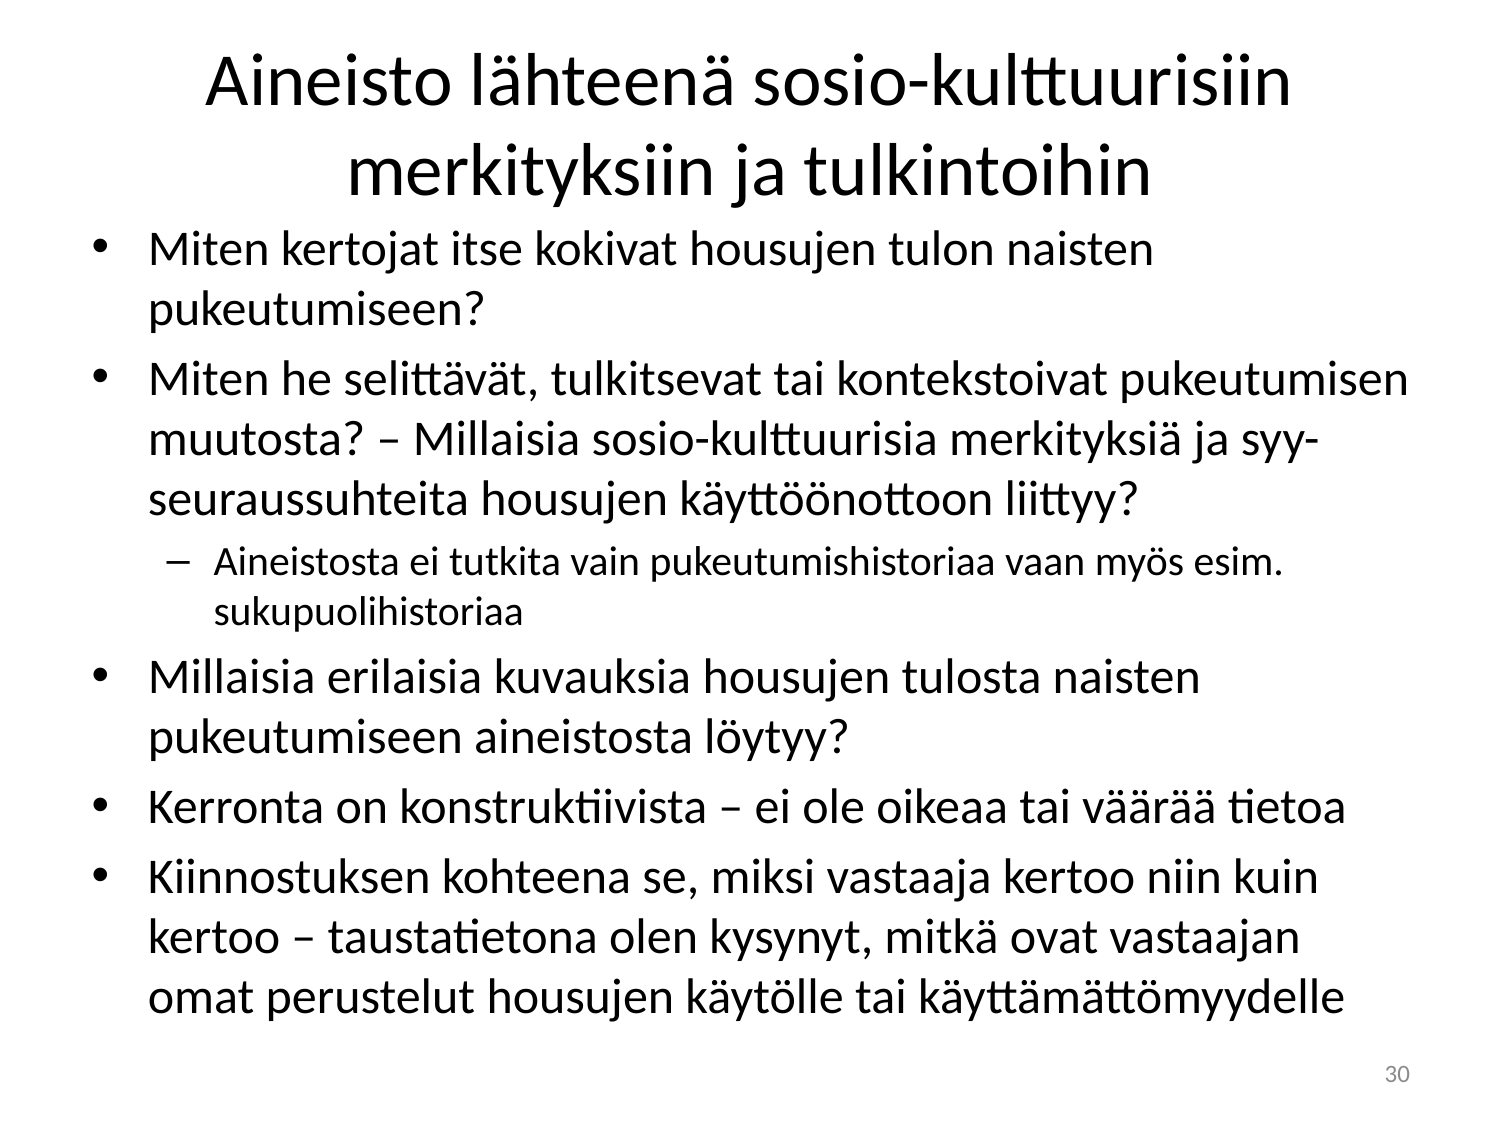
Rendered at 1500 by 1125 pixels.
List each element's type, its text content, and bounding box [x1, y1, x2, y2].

slide_number 30 [1074, 1042, 1425, 1103]
list Miten kertojat itse kokivat housujen tulon naisten pukeutumiseen? Miten he selittävät, tulkitsevat tai kontekstoivat pukeutumisen muutosta? – Millaisia sosio-kulttuurisia merkityksiä ja syy-seuraussuhteita housujen käyttöönottoon liittyy? Aineistosta ei tutkita vain pukeutumishistoriaa vaan myös esim. sukupuolihistoriaa Millaisia erilaisia kuvauksia housujen tulosta naisten pukeutumiseen aineistosta löytyy? Kerronta on konstruktiivista – ei ole oikeaa tai väärää tietoa Kiinnostuksen kohteena se, miksi vastaaja kertoo niin kuin kertoo – taustatietona olen kysynyt, mitkä ovat vastaajan omat perustelut housujen käytölle tai käyttämättömyydelle [76, 208, 1425, 1005]
title Aineisto lähteenä sosio-kulttuurisiin merkityksiin ja tulkintoihin [75, 45, 1425, 197]
